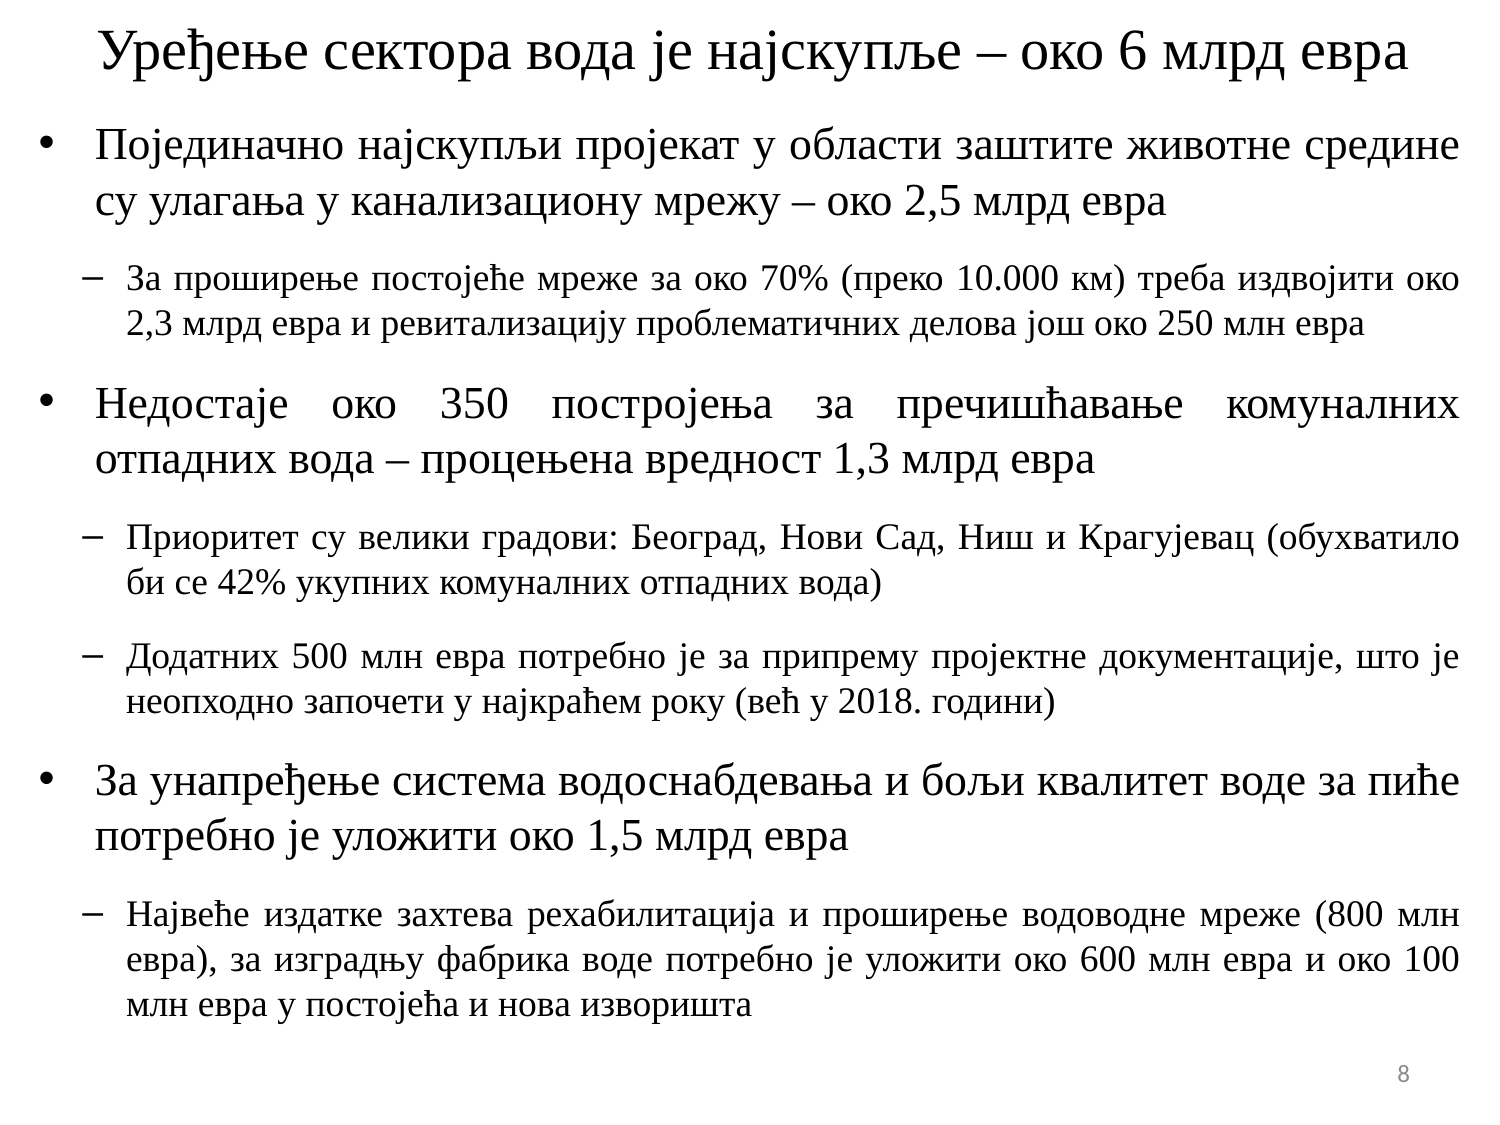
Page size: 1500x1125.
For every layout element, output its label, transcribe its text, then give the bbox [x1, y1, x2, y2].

slide_number 8 [1074, 1042, 1425, 1103]
title Уређење сектора вода је најскупље – око 6 млрд евра [5, 3, 1500, 89]
list Појединачно најскупљи пројекат у области заштите животне средине су улагања у канализациону мрежу – око 2,5 млрд евра За проширење постојеће мреже за око 70% (преко 10.000 км) треба издвојити око 2,3 млрд евра и ревитализацију проблематичних делова још око 250 млн евра Недостаје око 350 постројења за пречишћавање комуналних отпадних вода – процењена вредност 1,3 млрд евра Приоритет су велики градови: Београд, Нови Сад, Ниш и Крагујевац (обухватило би се 42% укупних комуналних отпадних вода) Додатних 500 млн евра потребно је за припрему пројектне документације, што је неопходно започети у најкраћем року (већ у 2018. години) За унапређење система водоснабдевања и бољи квалитет воде за пиће потребно је уложити око 1,5 млрд евра Највеће издатке захтева рехабилитација и проширење водоводне мреже (800 млн евра), за изградњу фабрика воде потребно је уложити око 600 млн евра и око 100 млн евра у постојећа и нова изворишта [23, 106, 1477, 1103]
